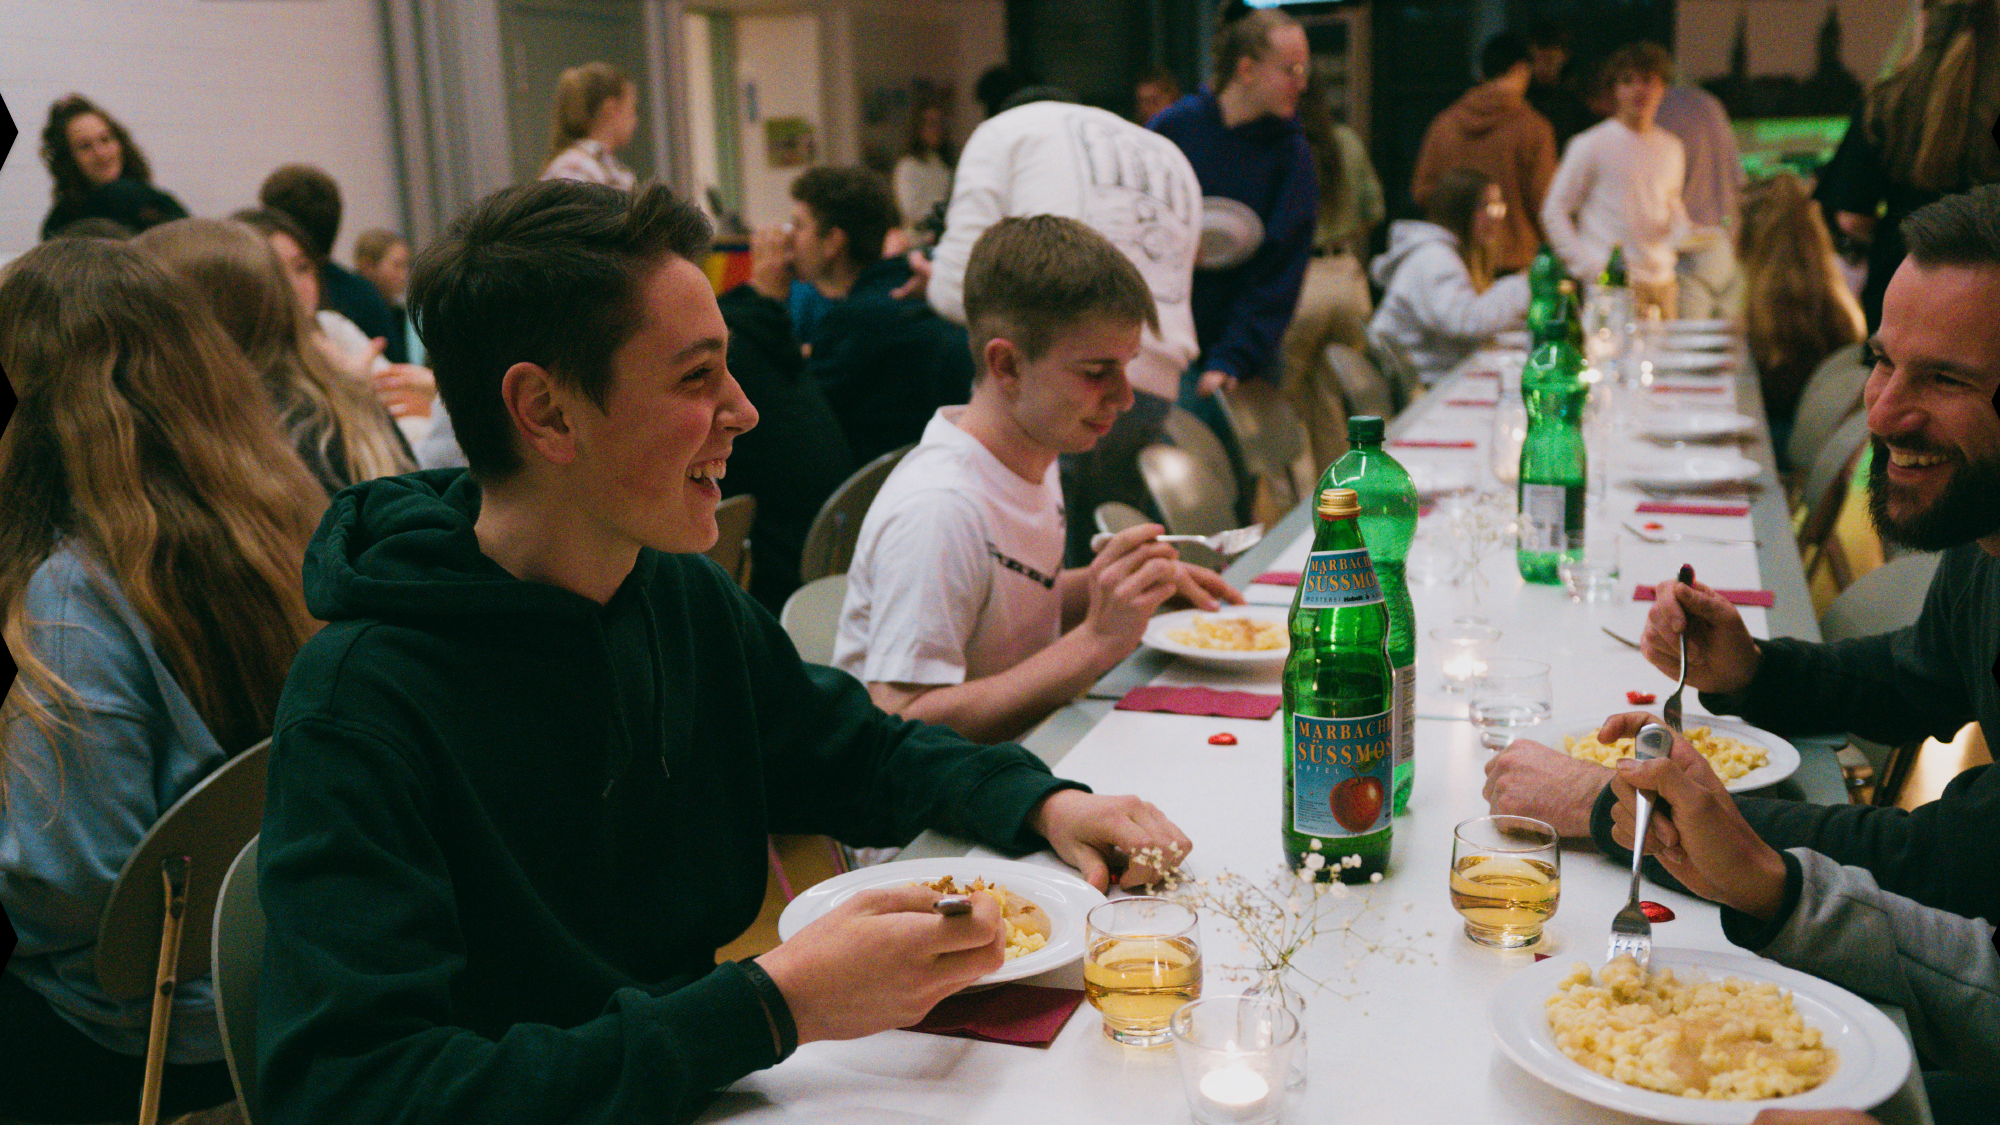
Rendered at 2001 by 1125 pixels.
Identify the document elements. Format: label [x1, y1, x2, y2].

text_box [0, 0, 2000, 1125]
